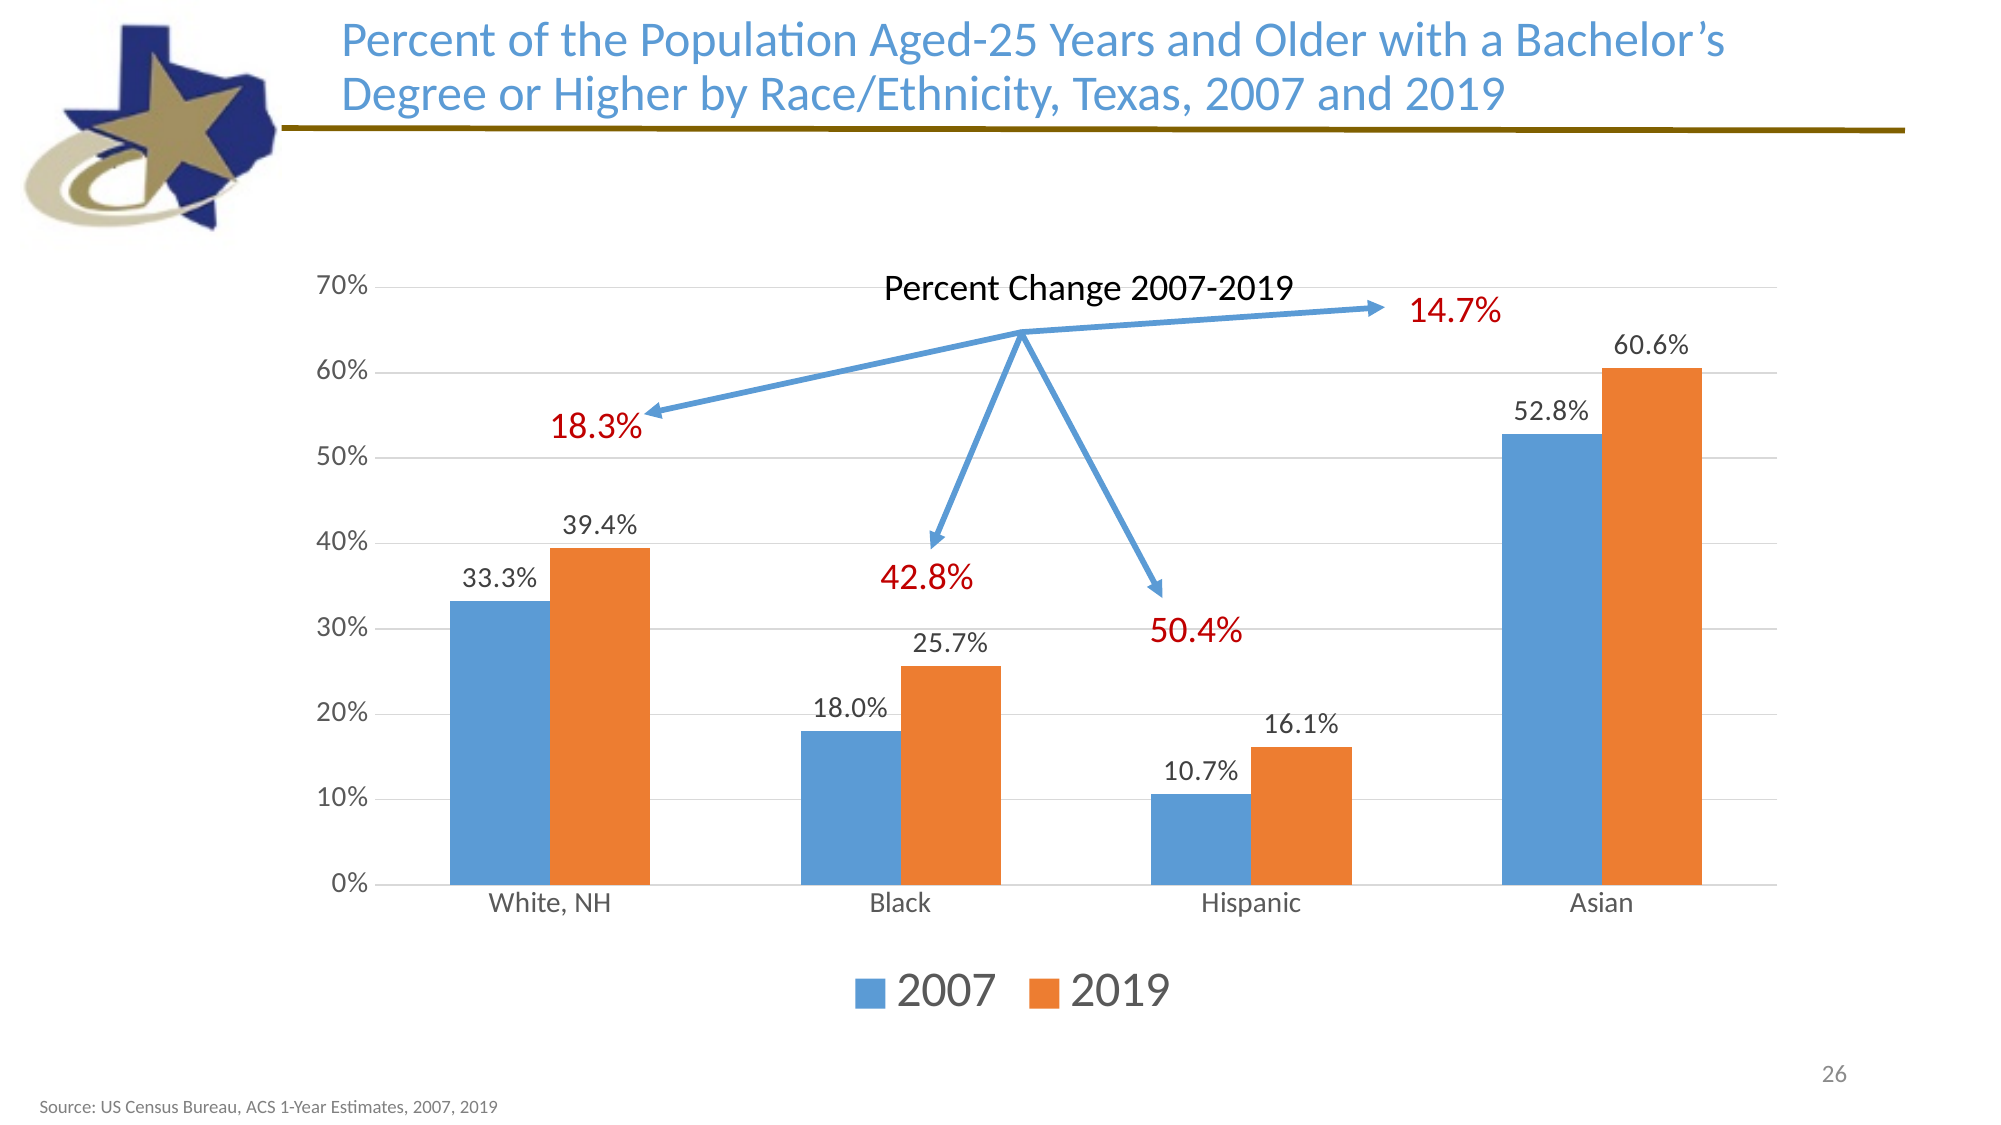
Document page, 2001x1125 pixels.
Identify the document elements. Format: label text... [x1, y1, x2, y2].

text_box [1021, 332, 1163, 599]
title Percent of the Population Aged-25 Years and Older with a Bachelor’s Degree or Higher by Race/Ethnicity, Texas, 2007 and 2019 [326, 0, 1857, 135]
slide_number 26 [1412, 1042, 1863, 1103]
chart [159, 215, 1867, 1029]
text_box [643, 332, 1021, 415]
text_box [930, 415, 1021, 550]
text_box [1019, 307, 1385, 333]
text_box Source: US Census Bureau, ACS 1-Year Estimates, 2007, 2019 [24, 1087, 1000, 1125]
picture [20, 0, 282, 261]
